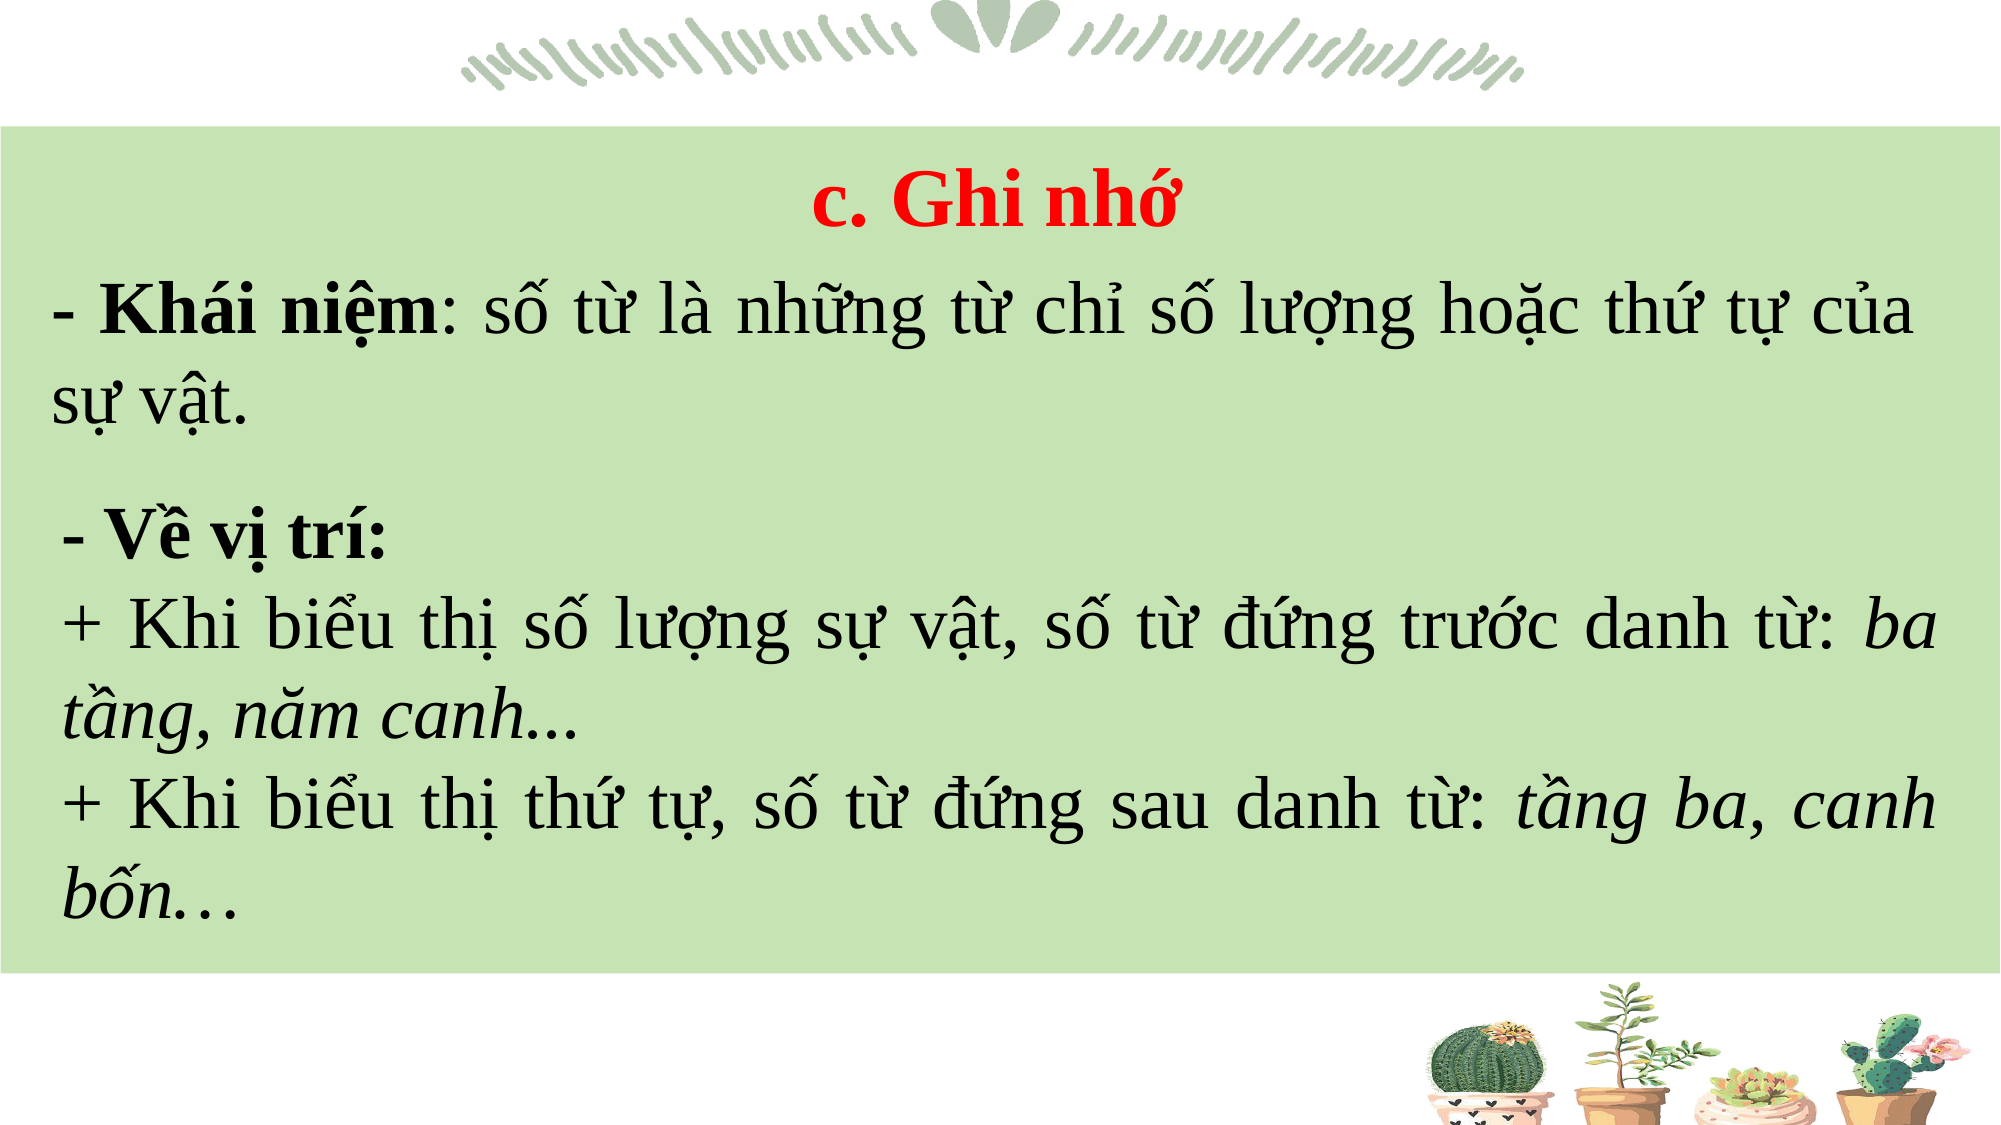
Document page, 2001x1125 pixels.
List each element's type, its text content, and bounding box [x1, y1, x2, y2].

picture [421, 0, 1547, 238]
text_box - Khái niệm: số từ là những từ chỉ số lượng hoặc thứ tự của sự vật. [36, 251, 1932, 447]
text_box - Về vị trí: + Khi biểu thị số lượng sự vật, số từ đứng trước danh từ: ba tầng, năm canh... + Khi biểu thị thứ tự, số từ đứng sau danh từ: tầng ba, canh bốn… [46, 476, 1954, 941]
text_box [0, 125, 2000, 974]
picture [1402, 943, 1987, 1125]
text_box c. Ghi nhớ [9, 135, 1987, 251]
